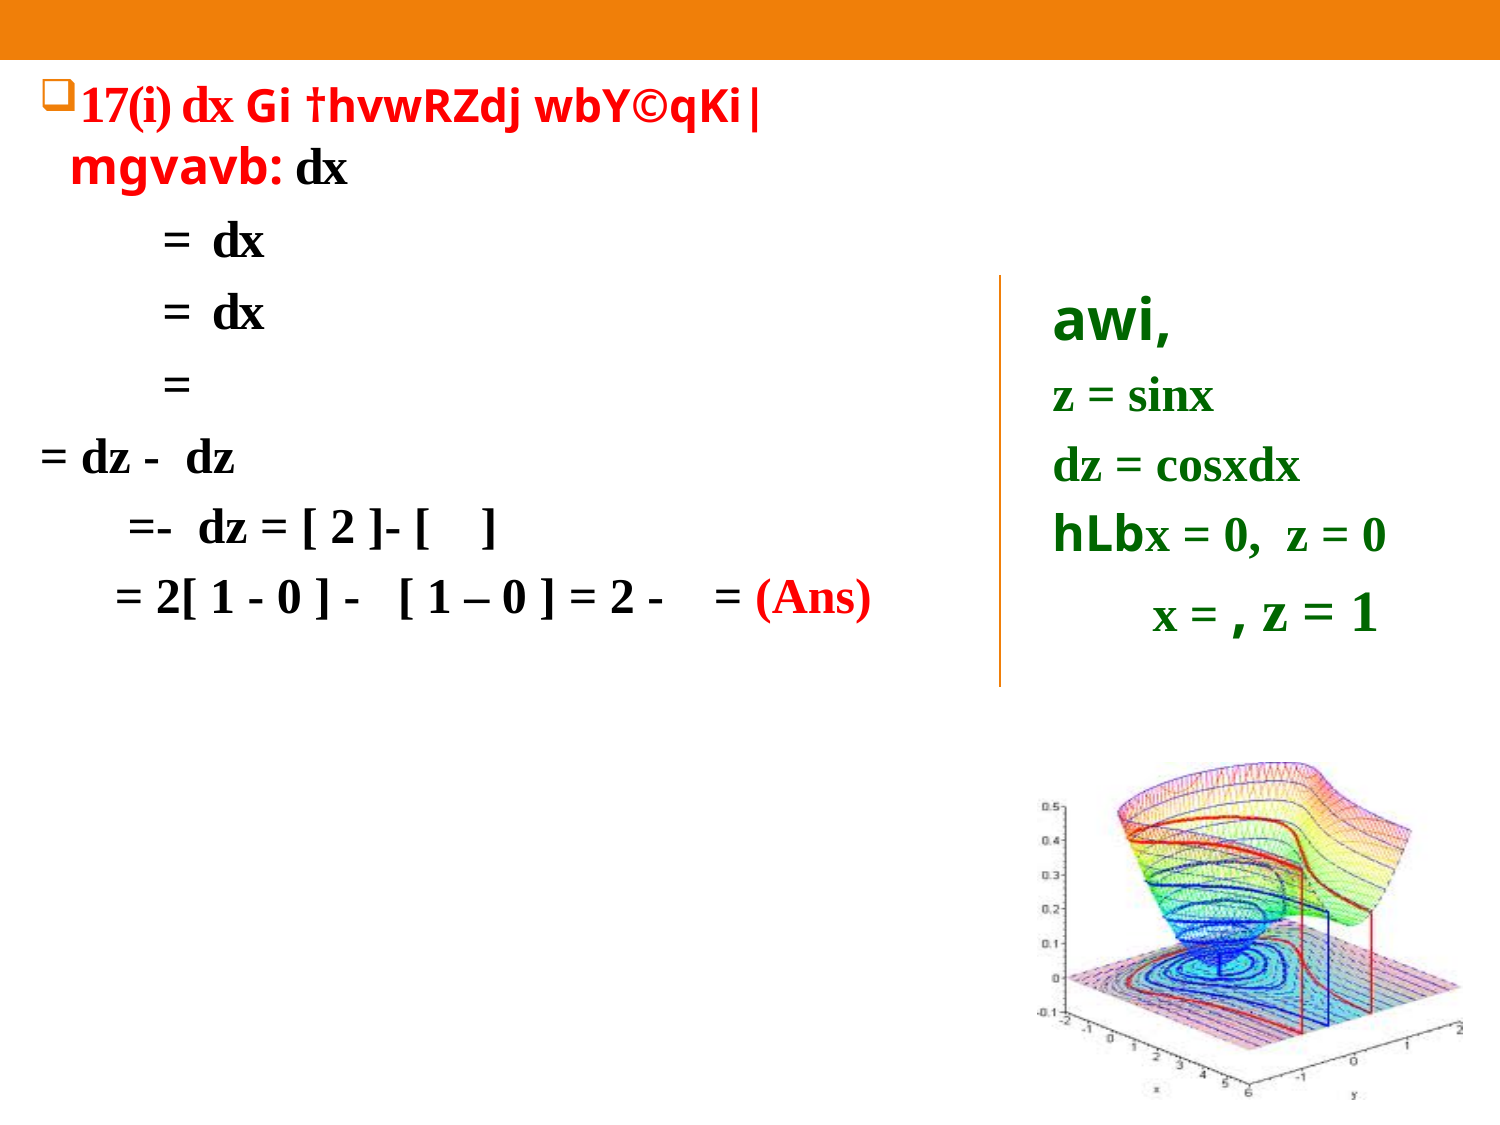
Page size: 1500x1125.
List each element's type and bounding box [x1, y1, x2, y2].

picture [1037, 762, 1463, 1101]
